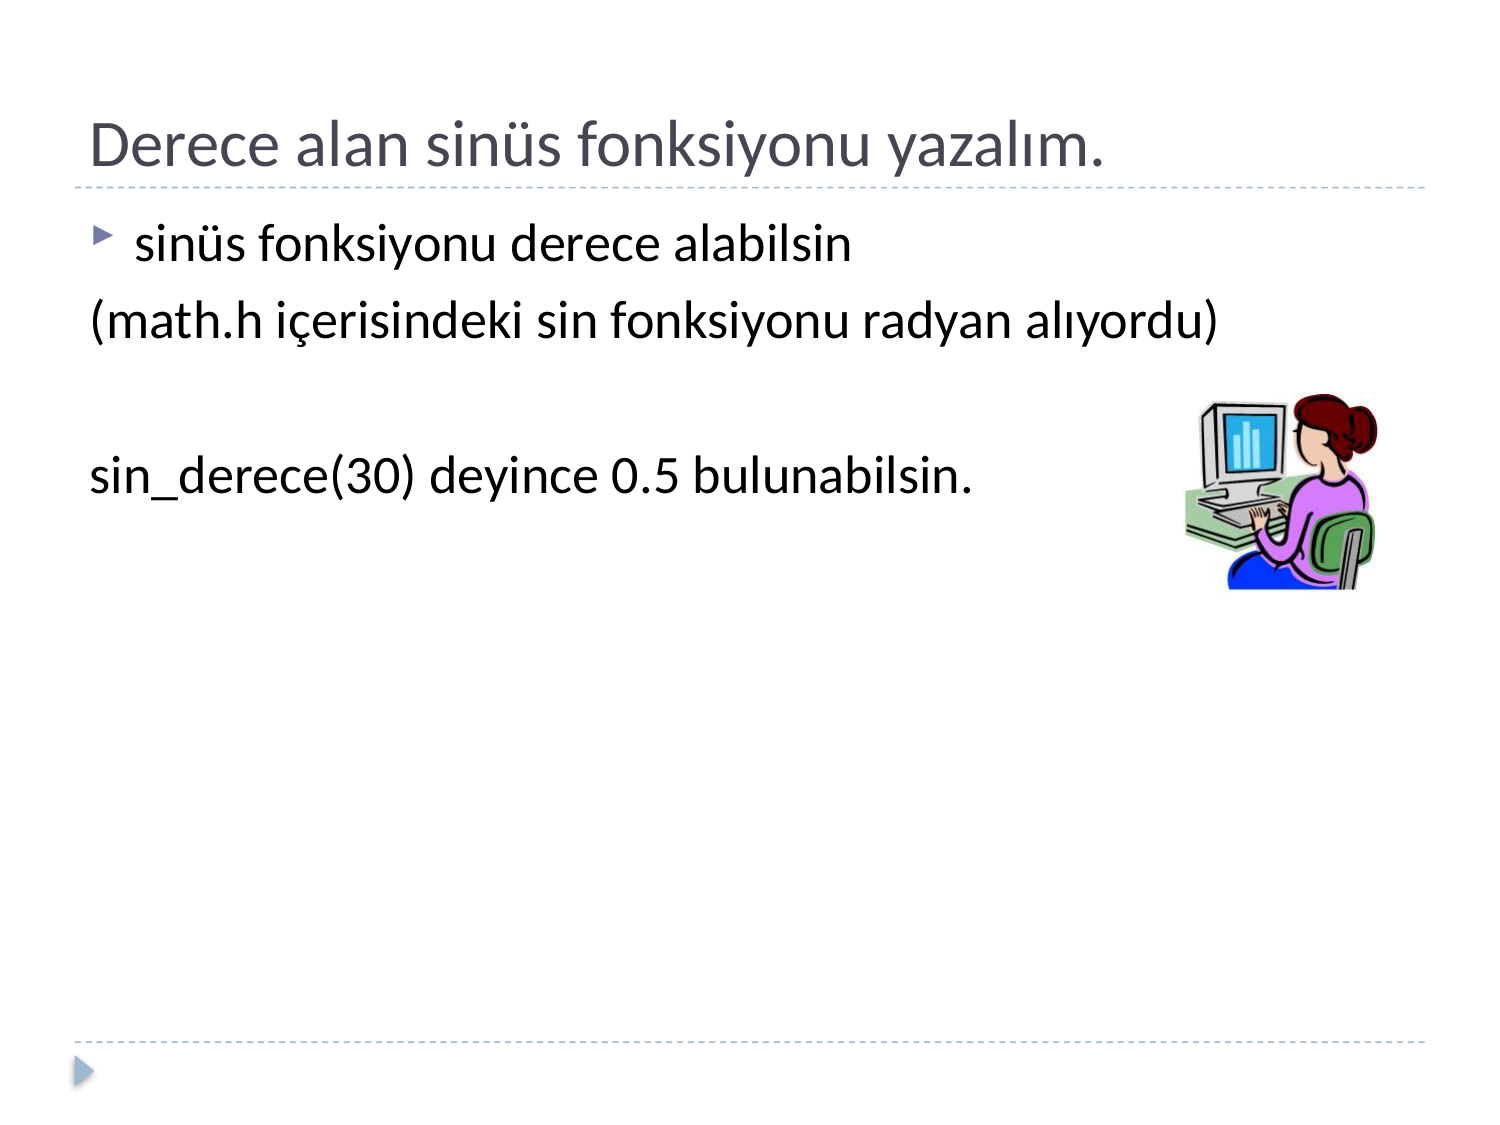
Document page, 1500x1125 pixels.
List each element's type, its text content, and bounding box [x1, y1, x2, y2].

picture [1183, 392, 1379, 594]
list sinüs fonksiyonu derece alabilsin (math.h içerisindeki sin fonksiyonu radyan alıyordu) sin_derece(30) deyince 0.5 bulunabilsin. [75, 200, 1425, 1010]
title Derece alan sinüs fonksiyonu yazalım. [75, 24, 1425, 188]
